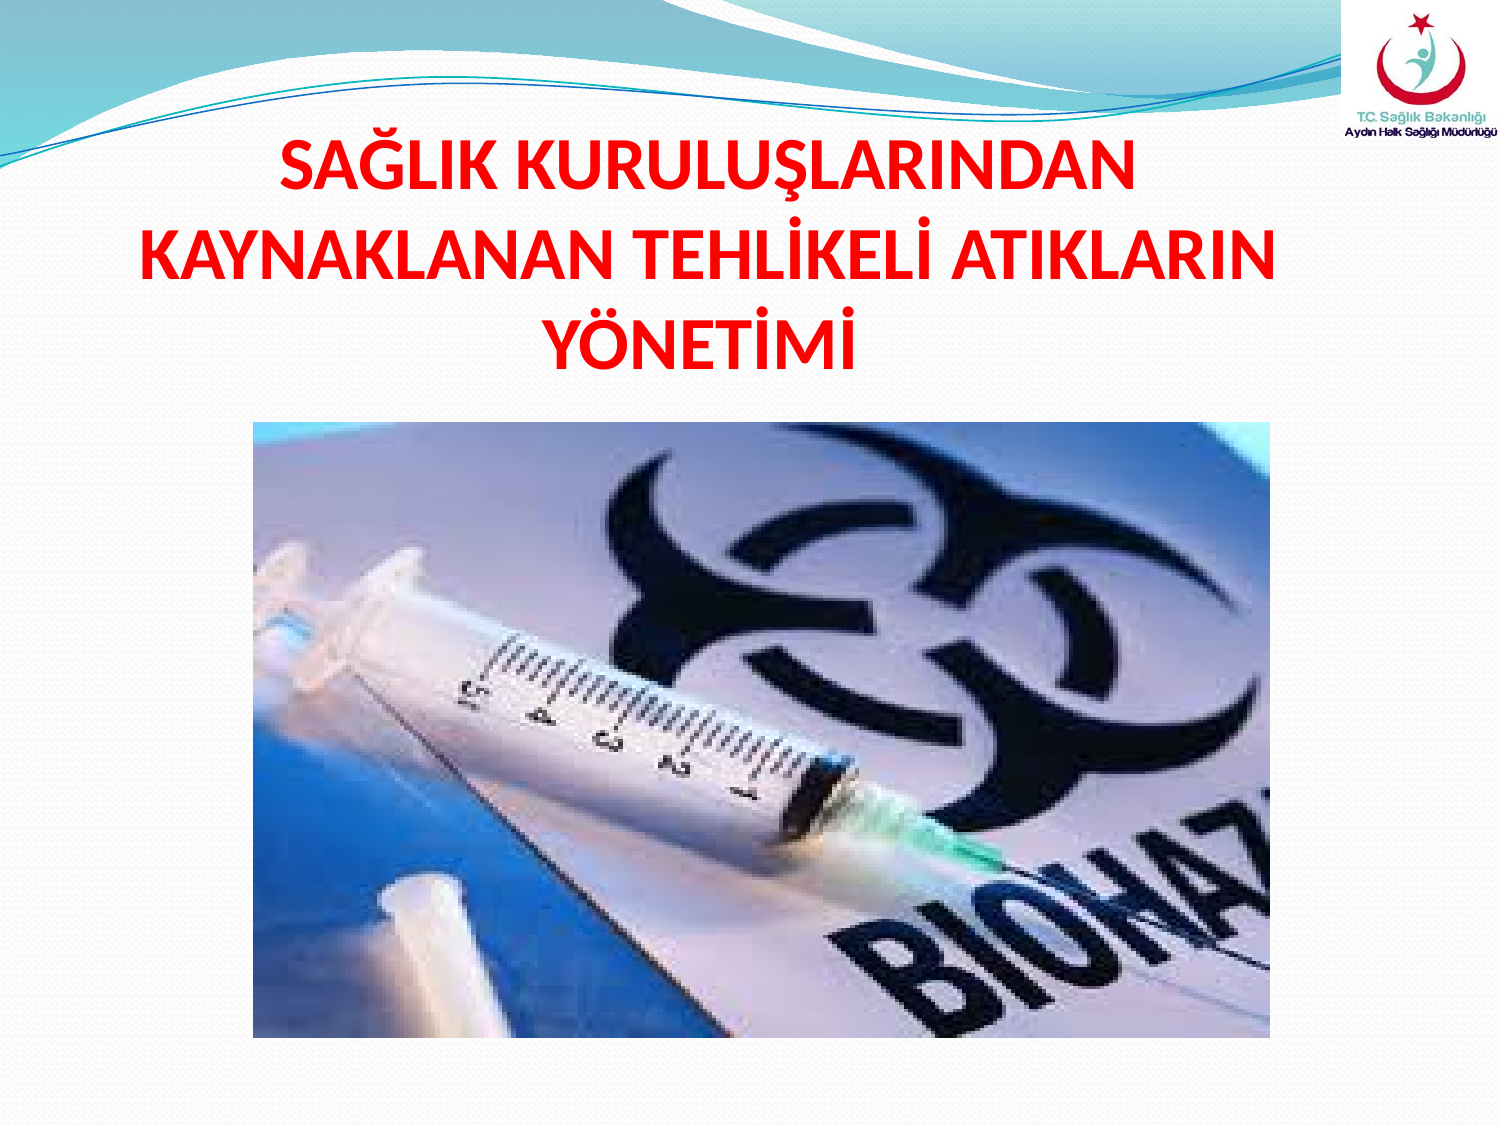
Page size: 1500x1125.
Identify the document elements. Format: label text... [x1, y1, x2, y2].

picture [1341, 0, 1500, 138]
text_box SAĞLIK KURULUŞLARINDAN KAYNAKLANAN TEHLİKELİ ATIKLARIN YÖNETİMİ [29, 107, 1389, 462]
picture [253, 422, 1270, 1039]
